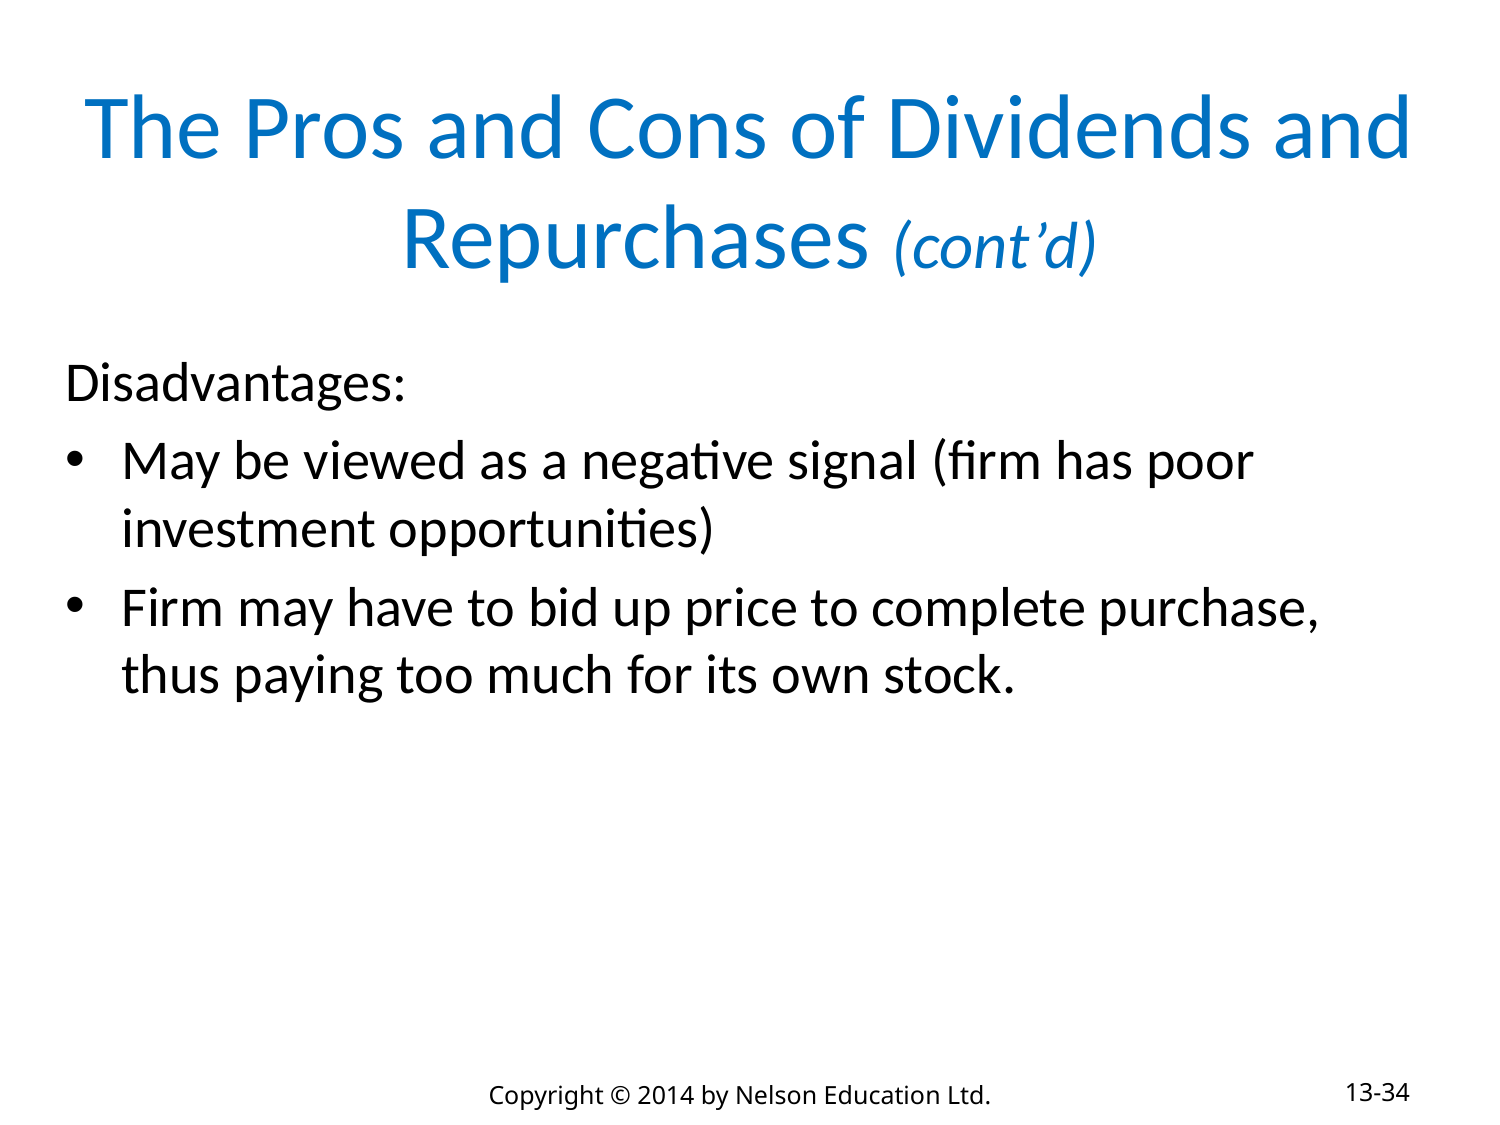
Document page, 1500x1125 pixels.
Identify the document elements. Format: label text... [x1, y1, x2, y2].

slide_number 13-34 [1312, 1063, 1425, 1124]
list Disadvantages: May be viewed as a negative signal (firm has poor investment opportunities) Firm may have to bid up price to complete purchase, thus paying too much for its own stock. [49, 337, 1438, 1081]
footer Copyright © 2014 by Nelson Education Ltd. [337, 1065, 1150, 1125]
title The Pros and Cons of Dividends and Repurchases (cont’d) [0, 42, 1500, 311]
